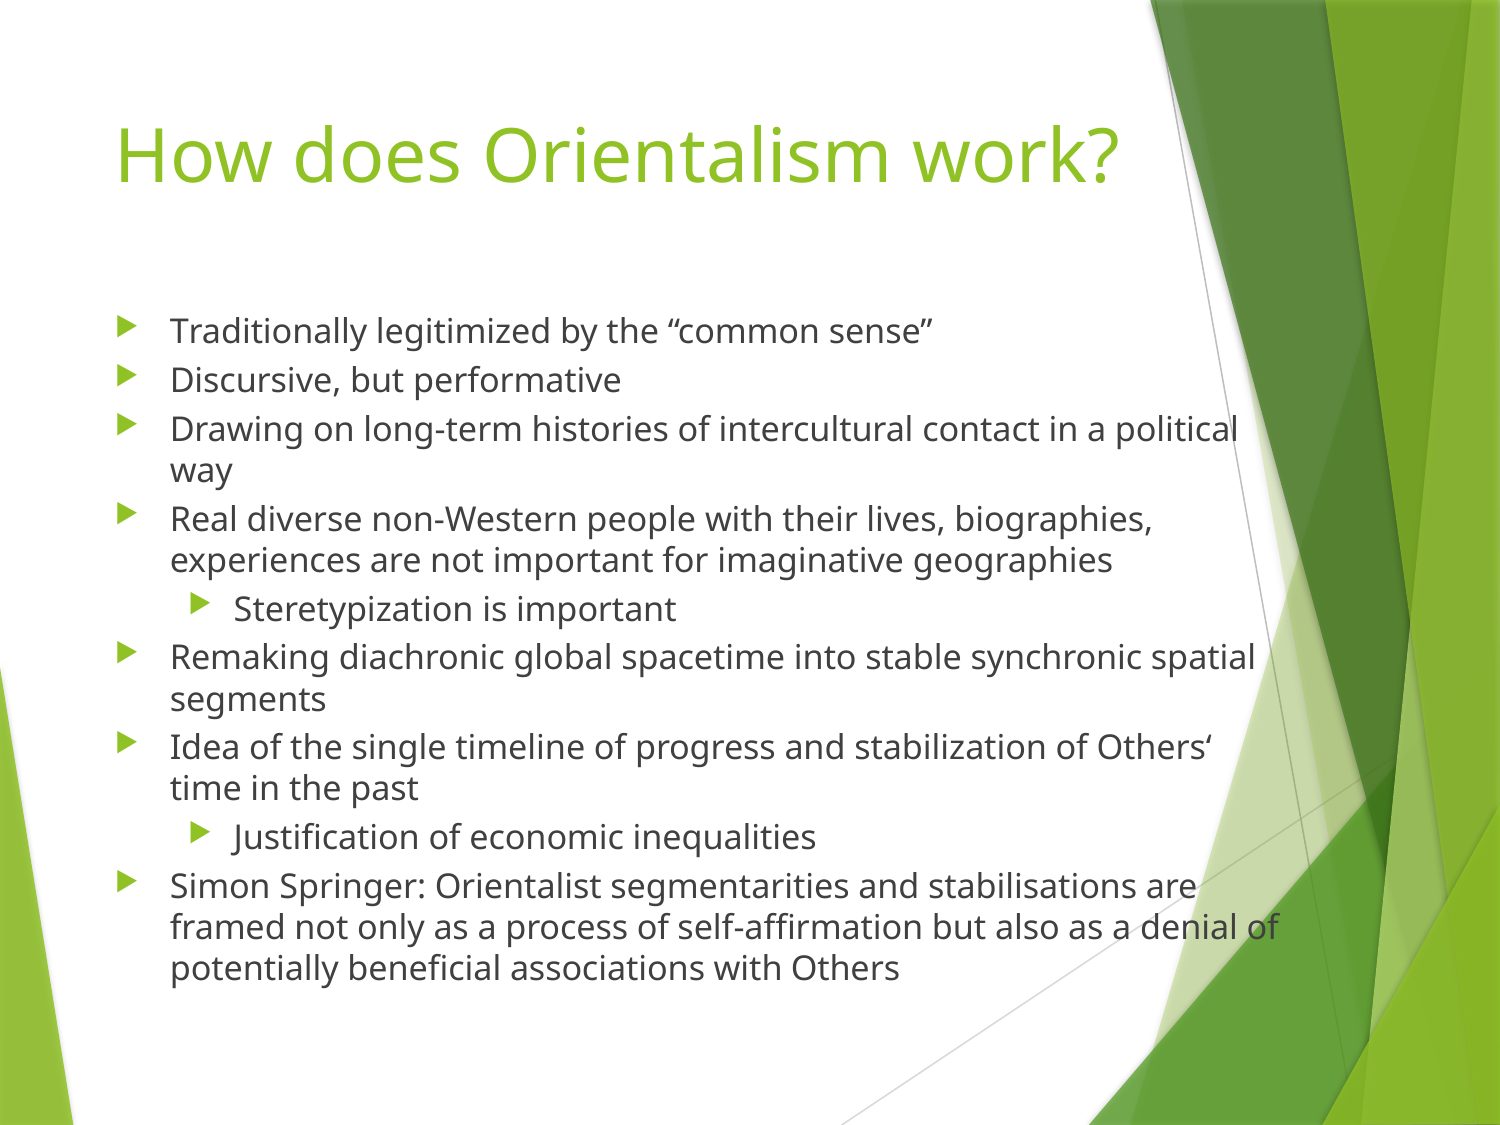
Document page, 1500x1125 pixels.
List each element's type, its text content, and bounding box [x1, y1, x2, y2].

list Traditionally legitimized by the “common sense” Discursive, but performative Drawing on long-term histories of intercultural contact in a political way Real diverse non-Western people with their lives, biographies, experiences are not important for imaginative geographies Steretypization is important Remaking diachronic global spacetime into stable synchronic spatial segments Idea of the single timeline of progress and stabilization of Others‘ time in the past Justification of economic inequalities Simon Springer: Orientalist segmentarities and stabilisations are framed not only as a process of self-affirmation but also as a denial of potentially beneficial associations with Others [99, 302, 1303, 1012]
title How does Orientalism work? [99, 99, 1142, 302]
